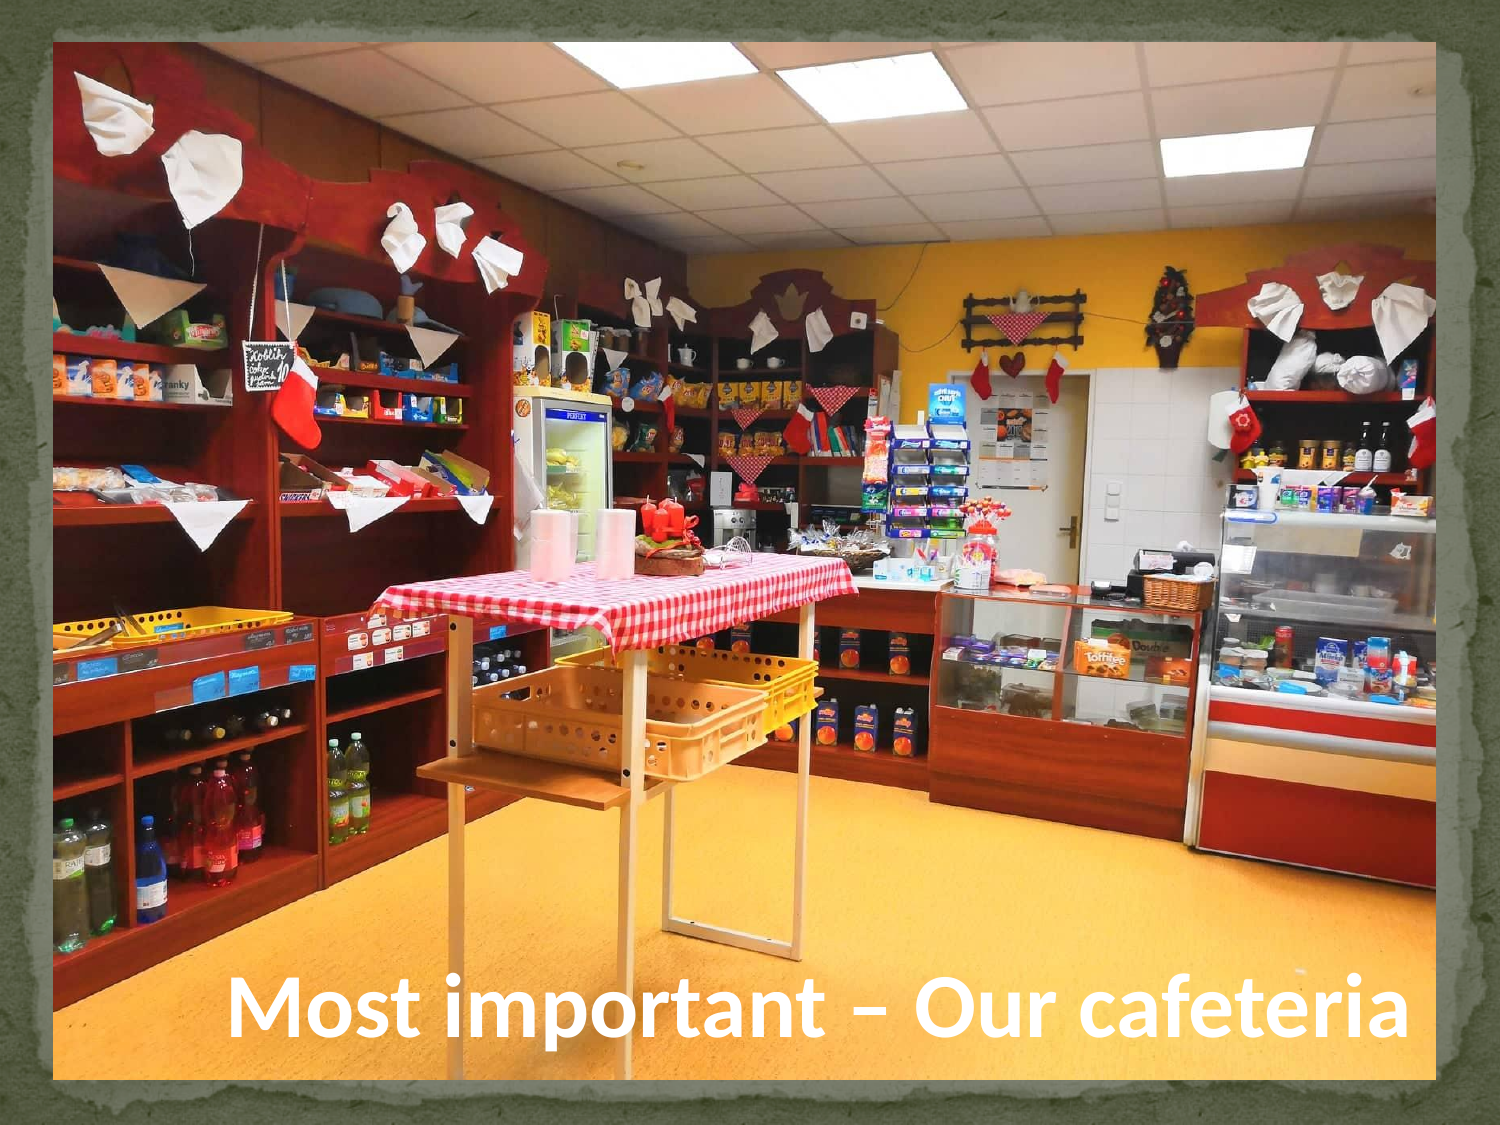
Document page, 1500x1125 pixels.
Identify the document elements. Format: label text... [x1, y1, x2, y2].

text_box Most important – Our cafeteria [144, 906, 1495, 1094]
picture [53, 42, 1436, 1080]
